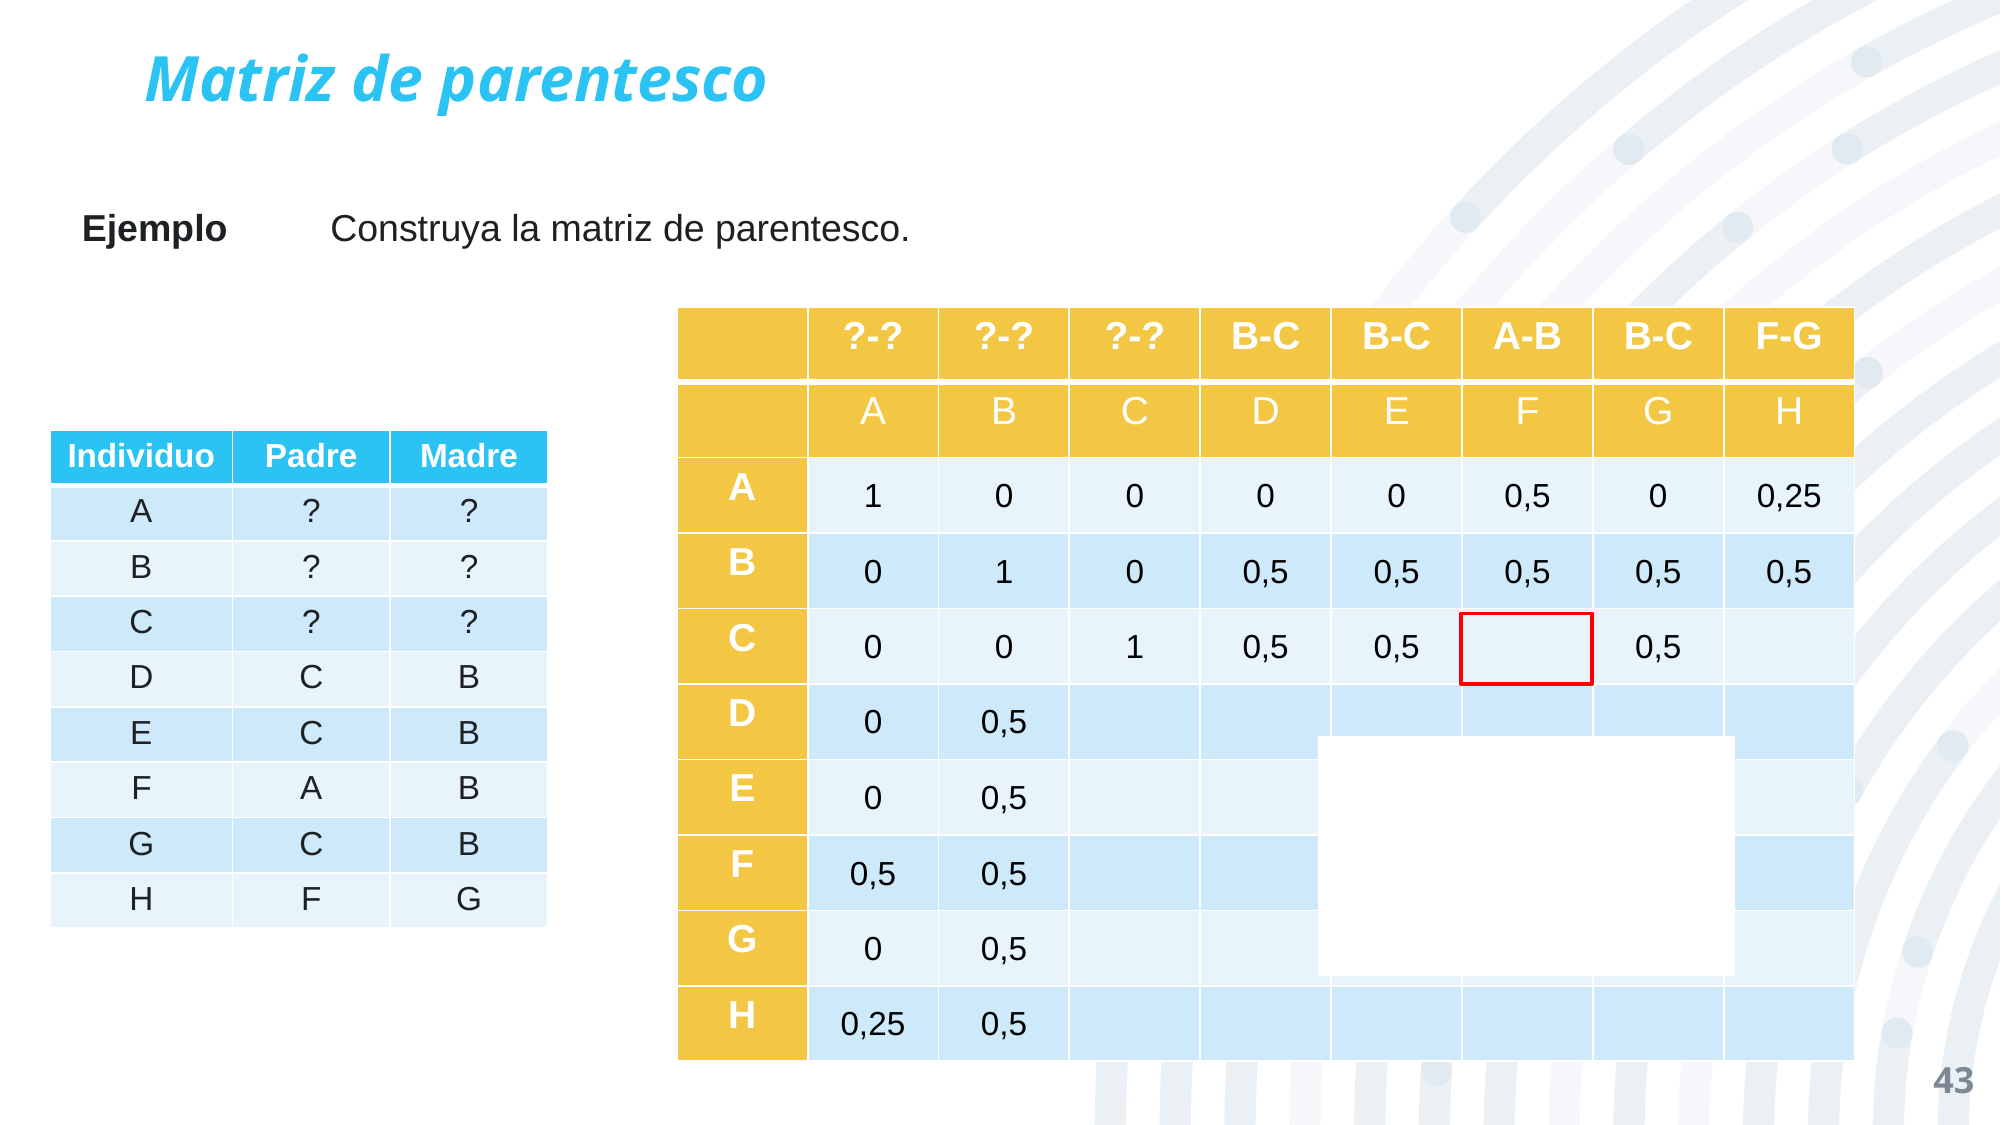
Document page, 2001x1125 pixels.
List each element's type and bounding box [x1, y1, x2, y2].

table_cell [939, 458, 1068, 532]
table_cell [809, 385, 938, 457]
table_cell [1070, 836, 1199, 910]
table_cell [678, 609, 807, 683]
table_cell [51, 542, 232, 595]
table_cell [809, 685, 938, 759]
table_cell [1463, 987, 1592, 1060]
table_cell [233, 763, 389, 817]
table_cell [809, 760, 938, 834]
table_cell [391, 708, 547, 761]
table_header [391, 431, 547, 483]
table_cell [1594, 609, 1723, 683]
table_cell [1725, 458, 1854, 532]
table_cell [939, 911, 1068, 985]
table_cell [51, 708, 232, 761]
table_cell [678, 987, 807, 1060]
table_header [1070, 308, 1199, 379]
table_cell [809, 609, 938, 683]
table_cell [1594, 534, 1723, 608]
table_cell [1201, 685, 1330, 759]
table_header [939, 308, 1068, 379]
table_cell [1332, 385, 1461, 457]
table_header [1463, 308, 1592, 379]
table_cell [939, 385, 1068, 457]
table_cell [1201, 534, 1330, 608]
table_cell [1725, 385, 1854, 457]
table_cell [1070, 760, 1199, 834]
table_cell [1594, 976, 1723, 985]
title [144, 0, 1682, 116]
table_header [1725, 308, 1854, 379]
table_cell [51, 874, 232, 927]
table_cell [391, 763, 547, 817]
table_cell [391, 818, 547, 872]
table_cell [939, 609, 1068, 683]
table_cell [809, 458, 938, 532]
table_cell [939, 836, 1068, 910]
table_cell [1070, 385, 1199, 457]
table_cell [233, 542, 389, 595]
table_cell [809, 836, 938, 910]
table_cell [1332, 609, 1461, 683]
table_cell [1332, 458, 1461, 532]
table_cell [678, 685, 807, 759]
text_box [315, 196, 1478, 257]
table_header [1594, 308, 1723, 379]
table_cell [1070, 609, 1199, 683]
table_cell [809, 534, 938, 608]
text_box [1459, 611, 1594, 686]
table_cell [1201, 385, 1330, 457]
table_cell [678, 911, 807, 985]
table_cell [1594, 685, 1723, 736]
table_cell [678, 534, 807, 608]
table_cell [1735, 836, 1854, 910]
table_cell [939, 987, 1068, 1060]
table_cell [1070, 534, 1199, 608]
table_header [1201, 308, 1330, 379]
table_cell [233, 708, 389, 761]
slide_number [1854, 1038, 1975, 1125]
table_cell [1725, 911, 1854, 985]
table_cell [1070, 987, 1199, 1060]
table_header [233, 431, 389, 483]
table_cell [233, 874, 389, 927]
table_cell [1201, 836, 1318, 910]
table_cell [1201, 987, 1330, 1060]
table_cell [233, 488, 389, 540]
table_cell [678, 458, 807, 532]
table_cell [1070, 458, 1199, 532]
table_cell [1332, 685, 1461, 736]
table_cell [1725, 685, 1854, 759]
table_cell [51, 597, 232, 651]
table_cell [1201, 911, 1330, 985]
table_cell [51, 652, 232, 706]
table_cell [678, 760, 807, 834]
table_cell [1735, 760, 1854, 834]
table_header [1332, 308, 1461, 379]
table_cell [1463, 976, 1592, 985]
text_box [67, 196, 299, 257]
table_cell [1725, 987, 1854, 1060]
table_header [678, 308, 807, 379]
table_cell [51, 488, 232, 540]
table_cell [1332, 976, 1461, 985]
table_cell [939, 534, 1068, 608]
table_cell [391, 652, 547, 706]
table_cell [939, 685, 1068, 759]
table_cell [809, 911, 938, 985]
table_cell [1070, 911, 1199, 985]
table_cell [1463, 458, 1592, 532]
table_cell [1463, 534, 1592, 608]
table_cell [1332, 534, 1461, 608]
table_cell [233, 597, 389, 651]
table_cell [1070, 685, 1199, 759]
table_cell [1463, 385, 1592, 457]
table_cell [678, 385, 807, 457]
table_cell [1594, 987, 1723, 1060]
table_cell [1201, 458, 1330, 532]
table_cell [391, 874, 547, 927]
table_cell [1594, 385, 1723, 457]
table_cell [1463, 686, 1592, 736]
table_cell [809, 987, 938, 1060]
table_cell [678, 836, 807, 910]
table_cell [1725, 534, 1854, 608]
table_cell [1594, 458, 1723, 532]
table_cell [1332, 987, 1461, 1060]
table_cell [391, 597, 547, 651]
table_cell [233, 818, 389, 872]
table_cell [939, 760, 1068, 834]
table_cell [1201, 609, 1330, 683]
table_cell [233, 652, 389, 706]
table_cell [391, 542, 547, 595]
table_header [51, 431, 232, 483]
table_cell [51, 763, 232, 817]
table_cell [1725, 609, 1854, 683]
table_header [809, 308, 938, 379]
table_cell [51, 818, 232, 872]
table_cell [391, 488, 547, 540]
table_cell [1201, 760, 1318, 834]
